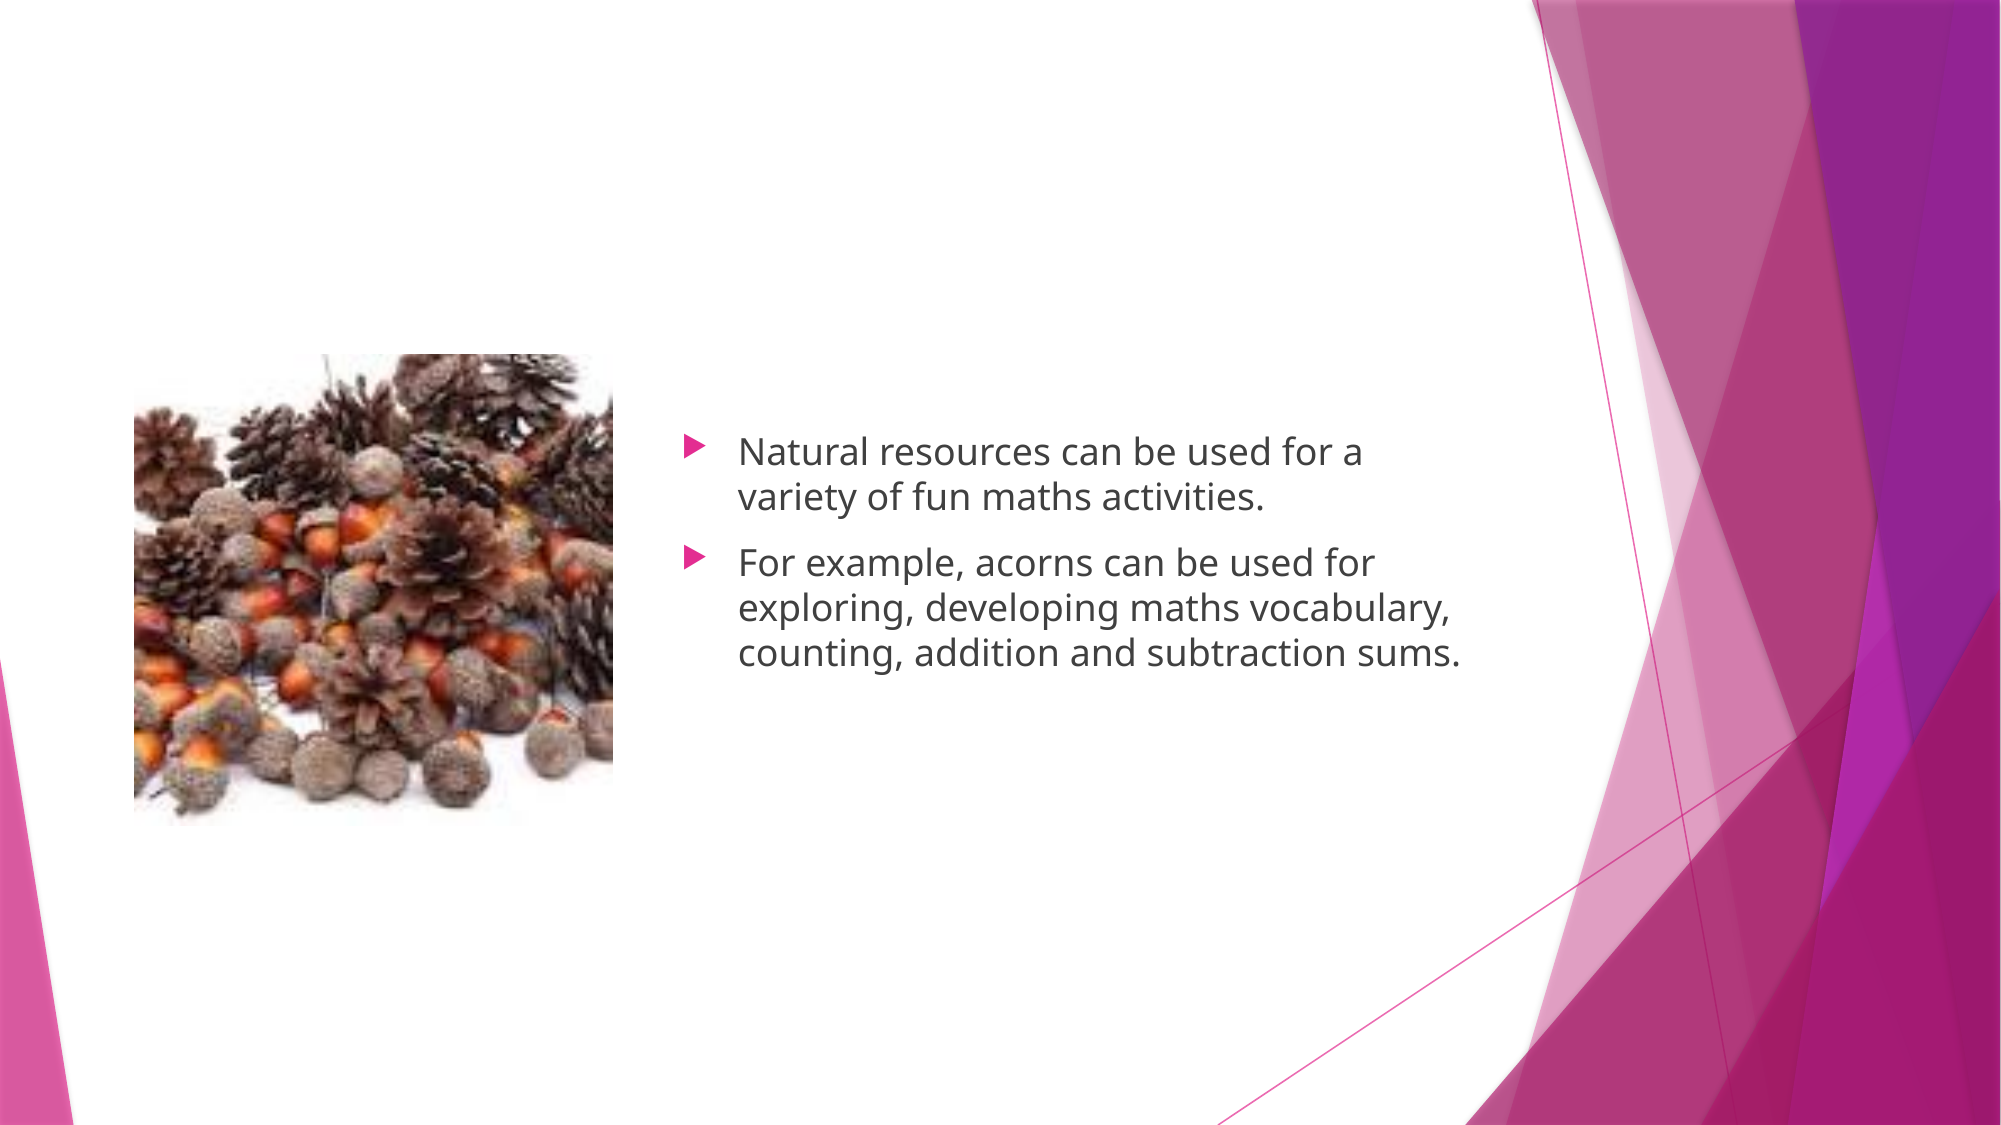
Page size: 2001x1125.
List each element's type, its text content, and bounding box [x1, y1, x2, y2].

list Natural resources can be used for a variety of fun maths activities. For example, acorns can be used for exploring, developing maths vocabulary, counting, addition and subtraction sums. [666, 354, 1521, 791]
picture [133, 353, 613, 827]
